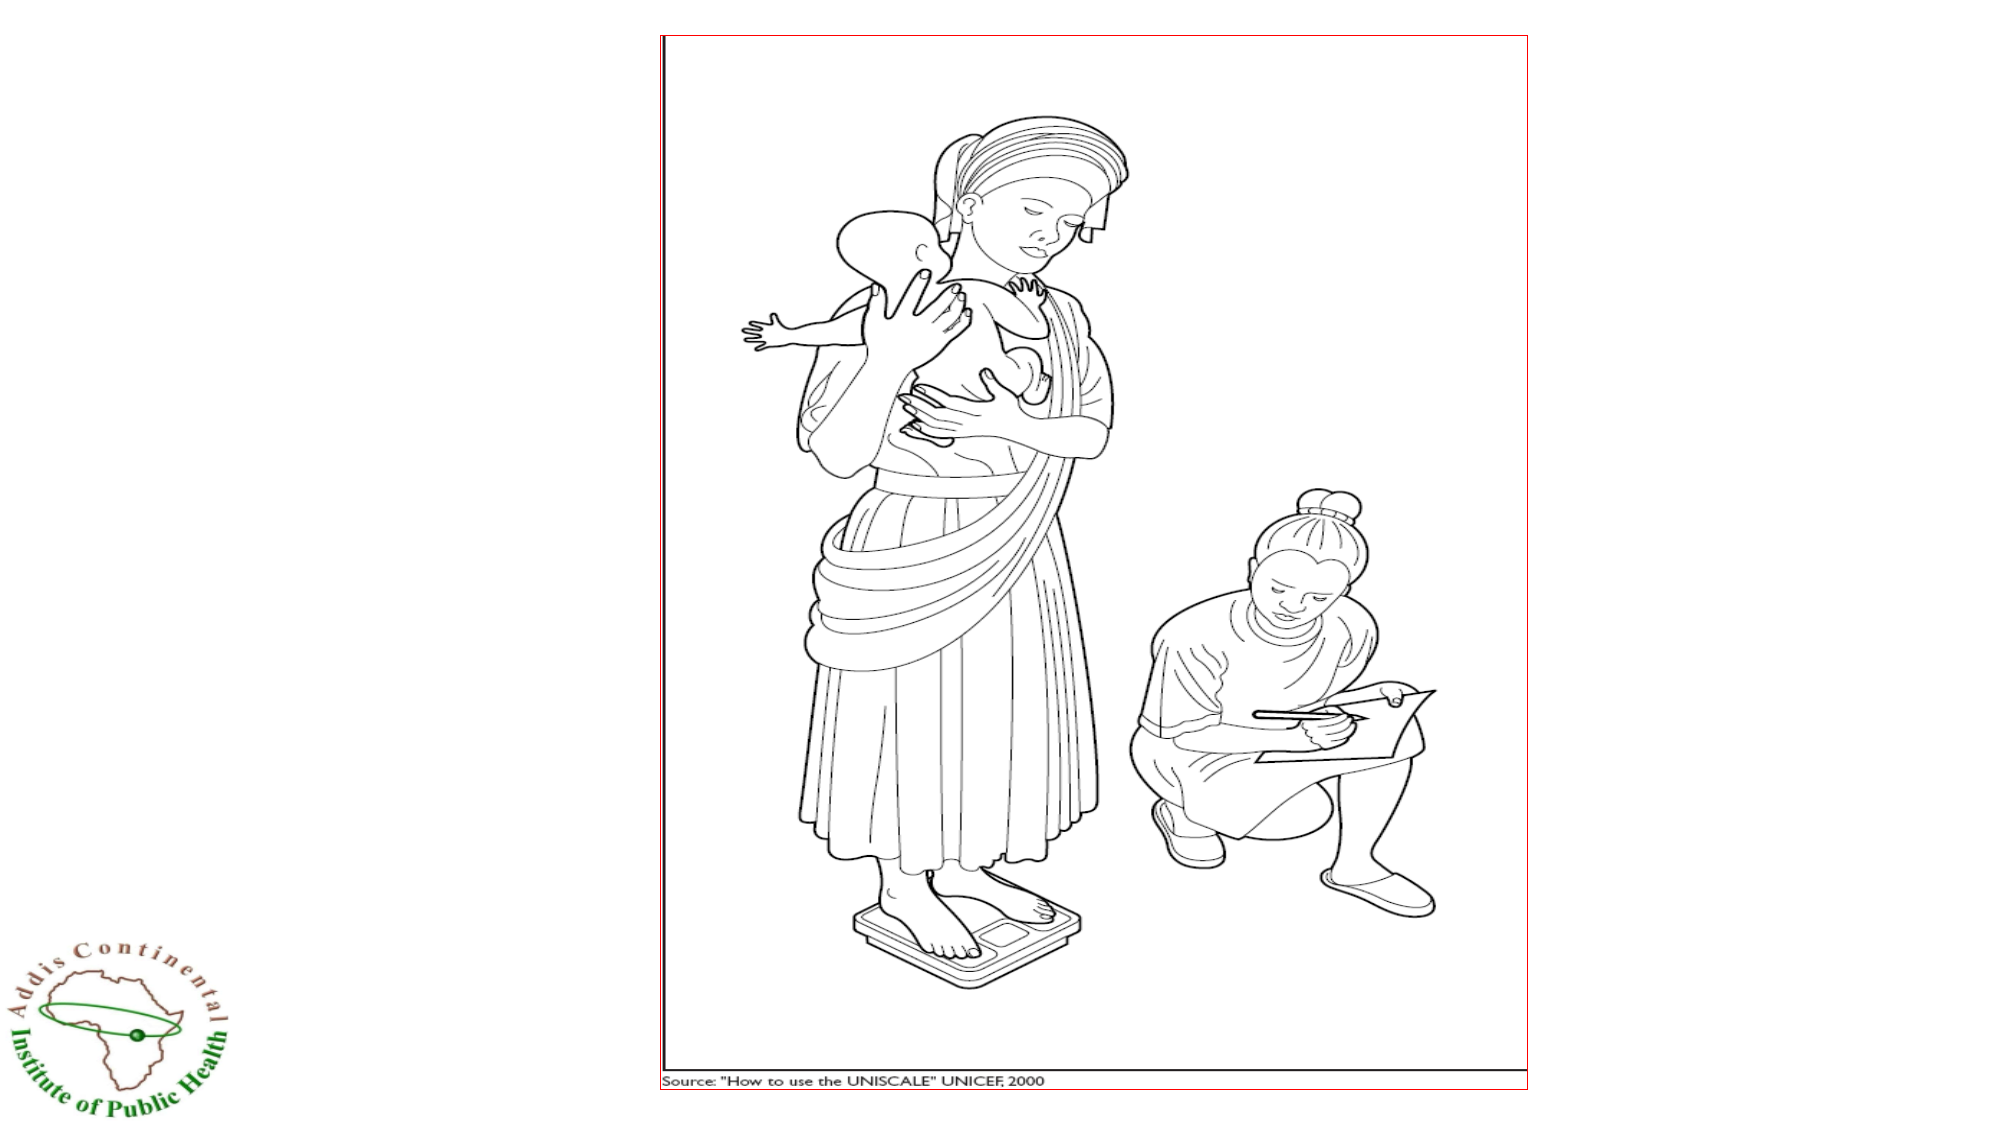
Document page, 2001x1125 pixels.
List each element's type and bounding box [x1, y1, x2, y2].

list [659, 34, 1528, 1091]
picture [0, 940, 236, 1125]
